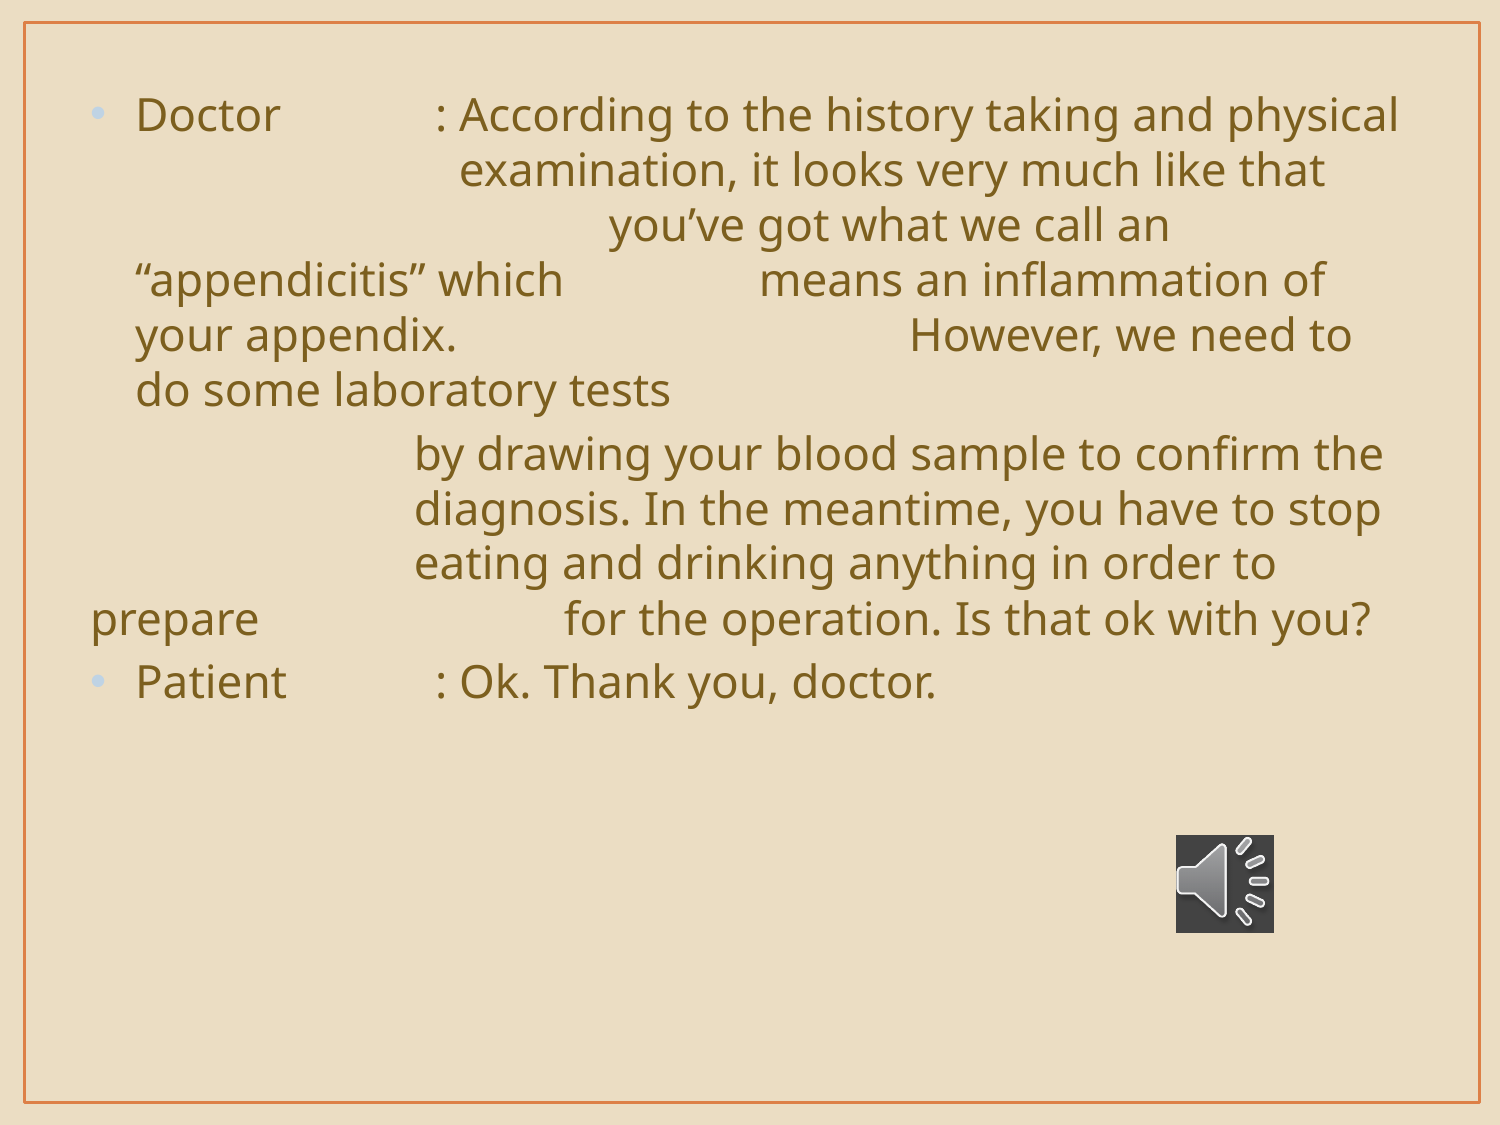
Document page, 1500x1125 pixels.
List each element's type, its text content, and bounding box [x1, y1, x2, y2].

list Doctor : According to the history taking and physical examination, it looks very much like that you’ve got what we call an “appendicitis” which means an inflammation of your appendix. However, we need to do some laboratory tests by drawing your blood sample to confirm the diagnosis. In the meantime, you have to stop eating and drinking anything in order to prepare for the operation. Is that ok with you? Patient : Ok. Thank you, doctor. [75, 78, 1425, 1005]
picture [1174, 833, 1276, 935]
